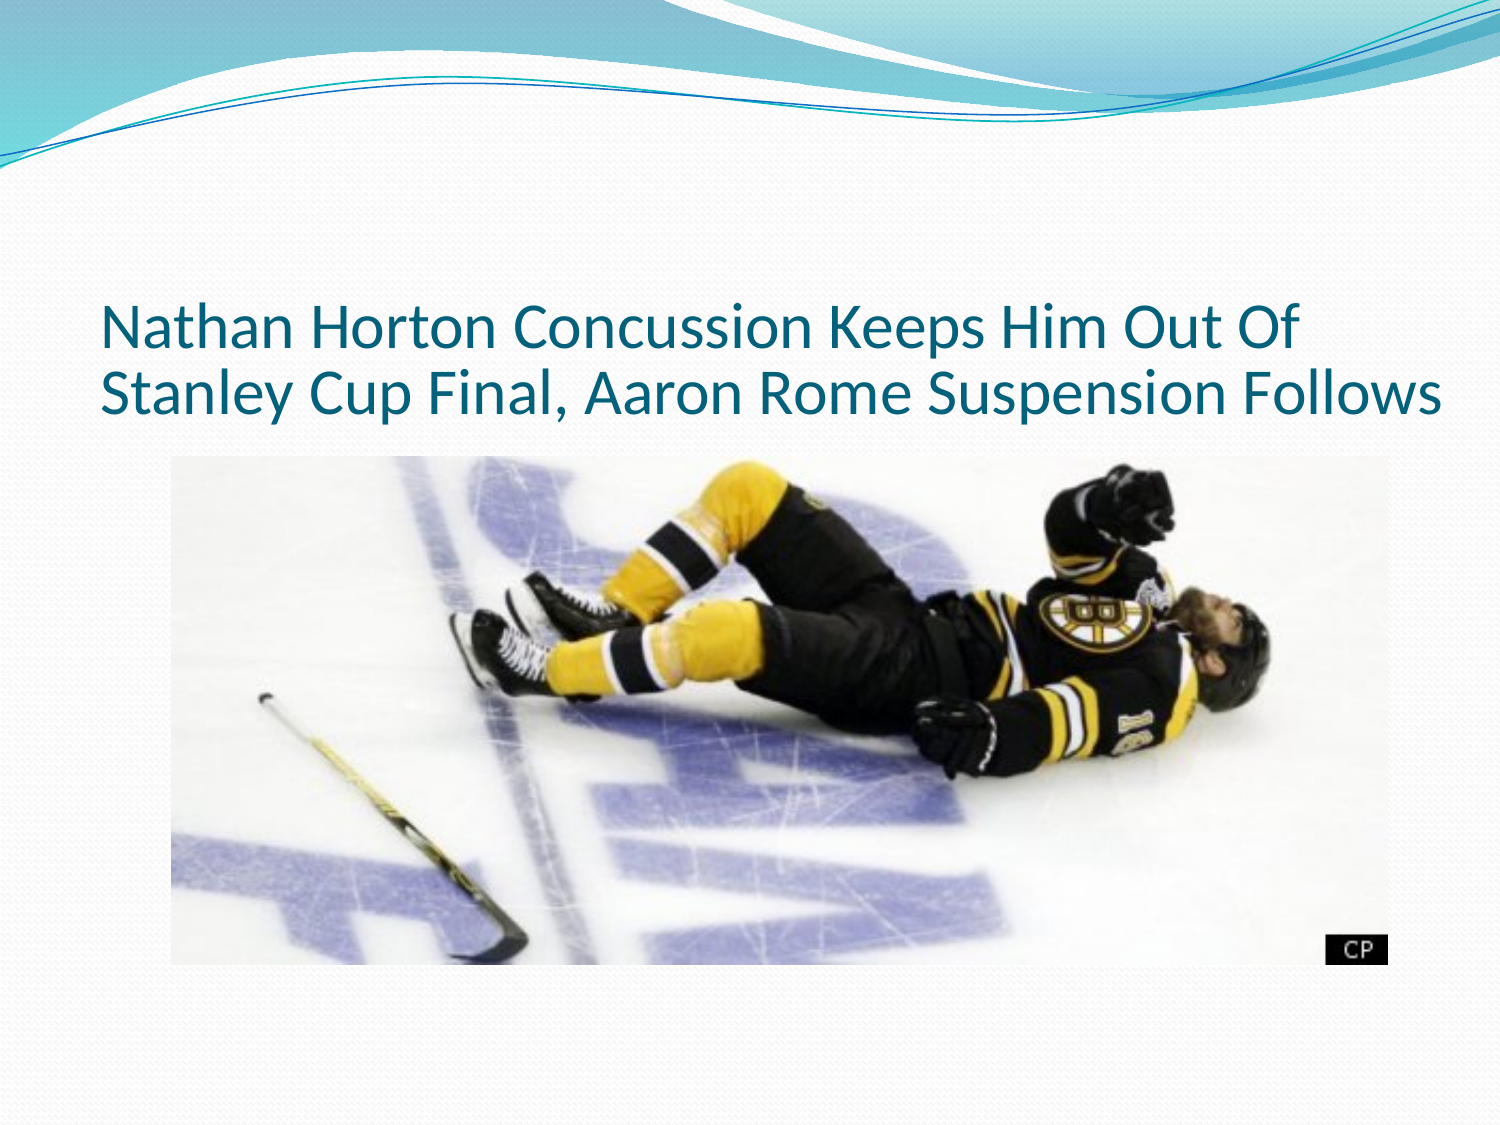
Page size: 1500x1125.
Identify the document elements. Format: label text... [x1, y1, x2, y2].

title Nathan Horton Concussion Keeps Him Out Of Stanley Cup Final, Aaron Rome Suspension Follows [100, 243, 1451, 431]
picture [170, 455, 1388, 965]
